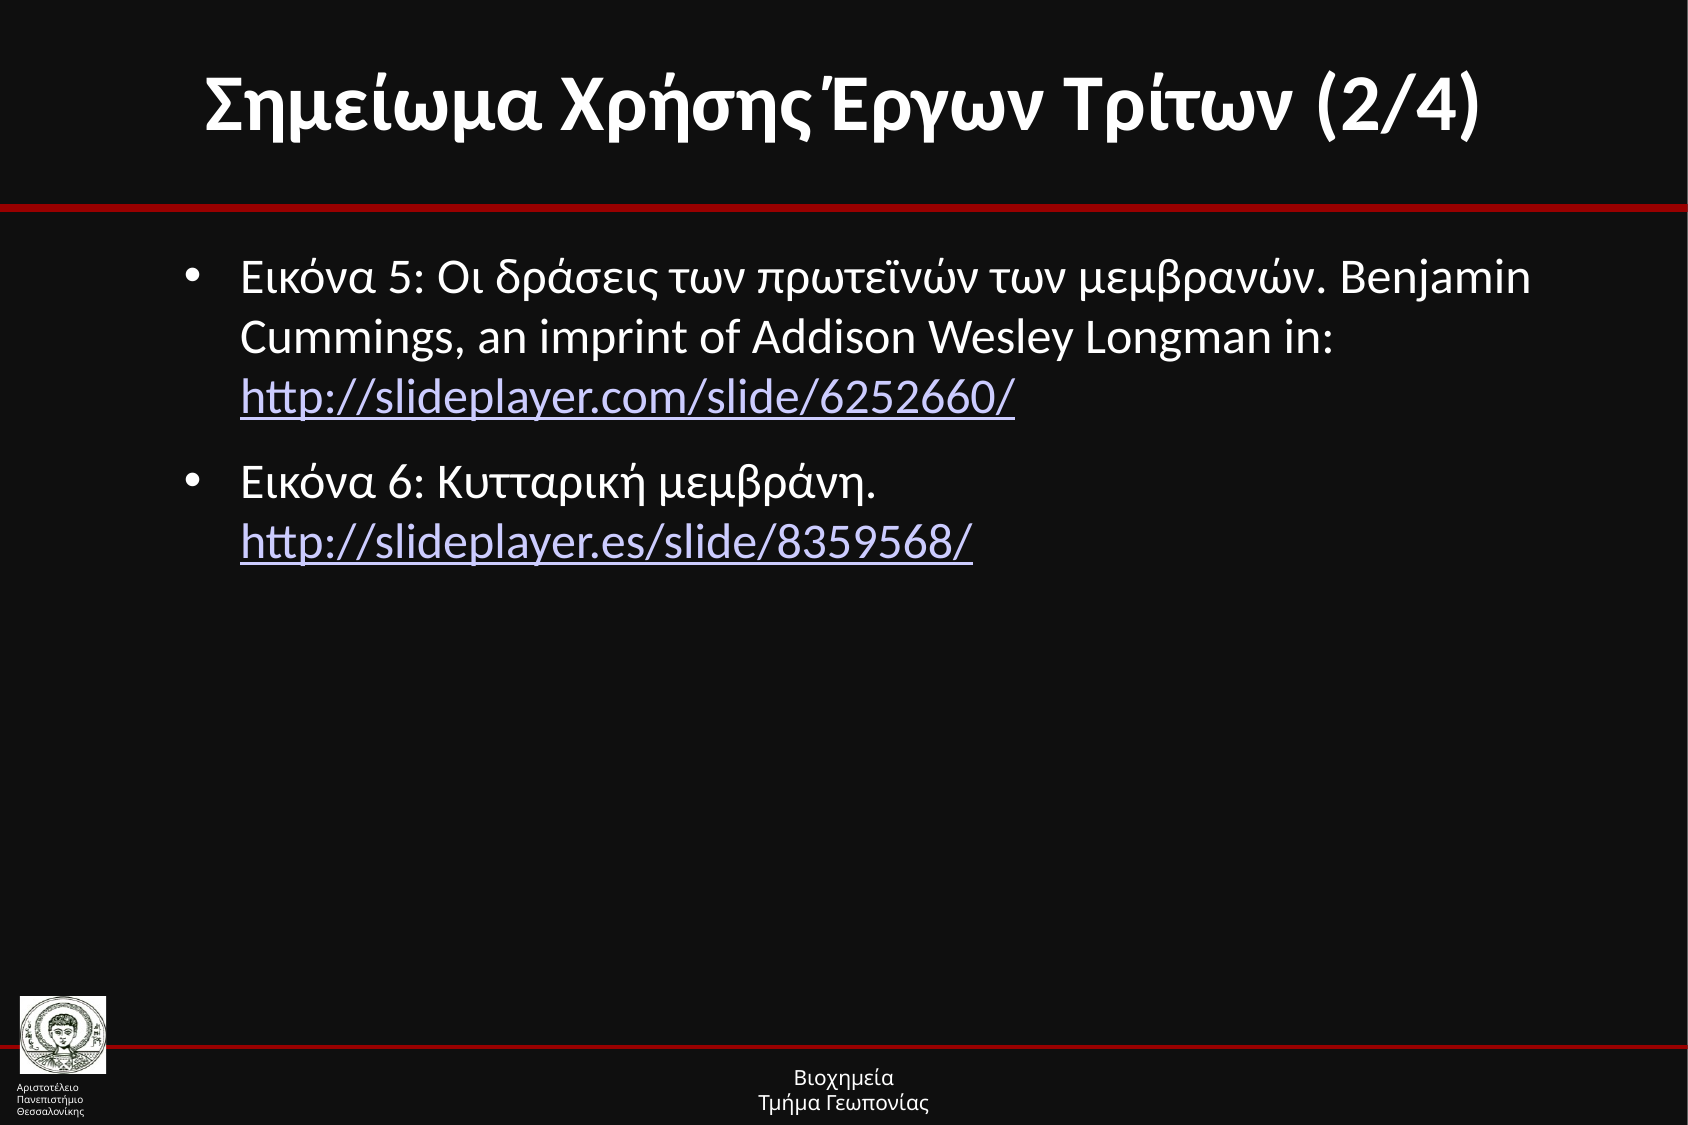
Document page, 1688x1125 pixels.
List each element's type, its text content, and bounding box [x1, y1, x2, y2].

picture [19, 996, 107, 1074]
list Εικόνα 5: Οι δράσεις των πρωτεϊνών των μεμβρανών. Benjamin Cummings, an imprint of Addison Wesley Longman in: http://slideplayer.com/slide/6252660/ Εικόνα 6: Κυτταρική μεμβράνη. http://slideplayer.es/slide/8359568/ [168, 235, 1577, 1048]
title Σημείωμα Χρήσης Έργων Τρίτων (2/4) [168, 3, 1519, 192]
